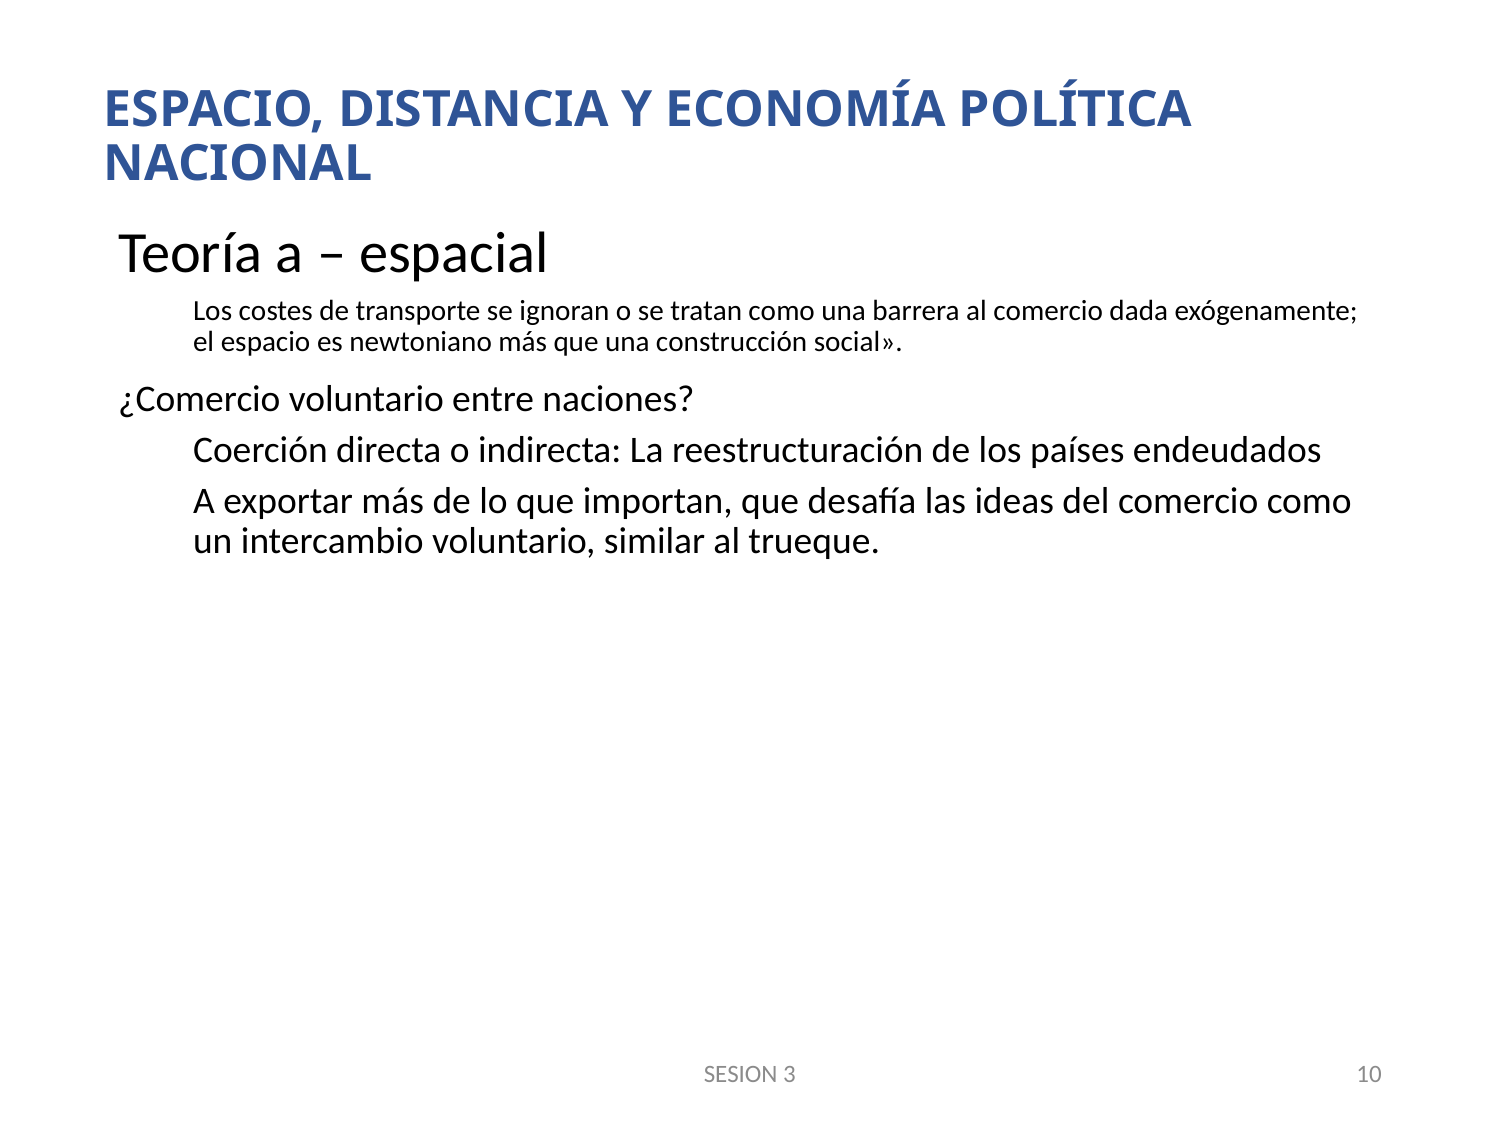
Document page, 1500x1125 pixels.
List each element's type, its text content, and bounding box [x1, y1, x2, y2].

slide_number 10 [1059, 1042, 1397, 1103]
title ESPACIO, DISTANCIA Y ECONOMÍA POLÍTICA NACIONAL [88, 59, 1397, 215]
footer SESION 3 [496, 1042, 1004, 1103]
list Teoría a – espacial Los costes de transporte se ignoran o se tratan como una barrera al comercio dada exógenamente; el espacio es newtoniano más que una construcción social». ¿Comercio voluntario entre naciones? Coerción directa o indirecta: La reestructuración de los países endeudados A exportar más de lo que importan, que desafía las ideas del comercio como un intercambio voluntario, similar al trueque. [103, 214, 1397, 1014]
